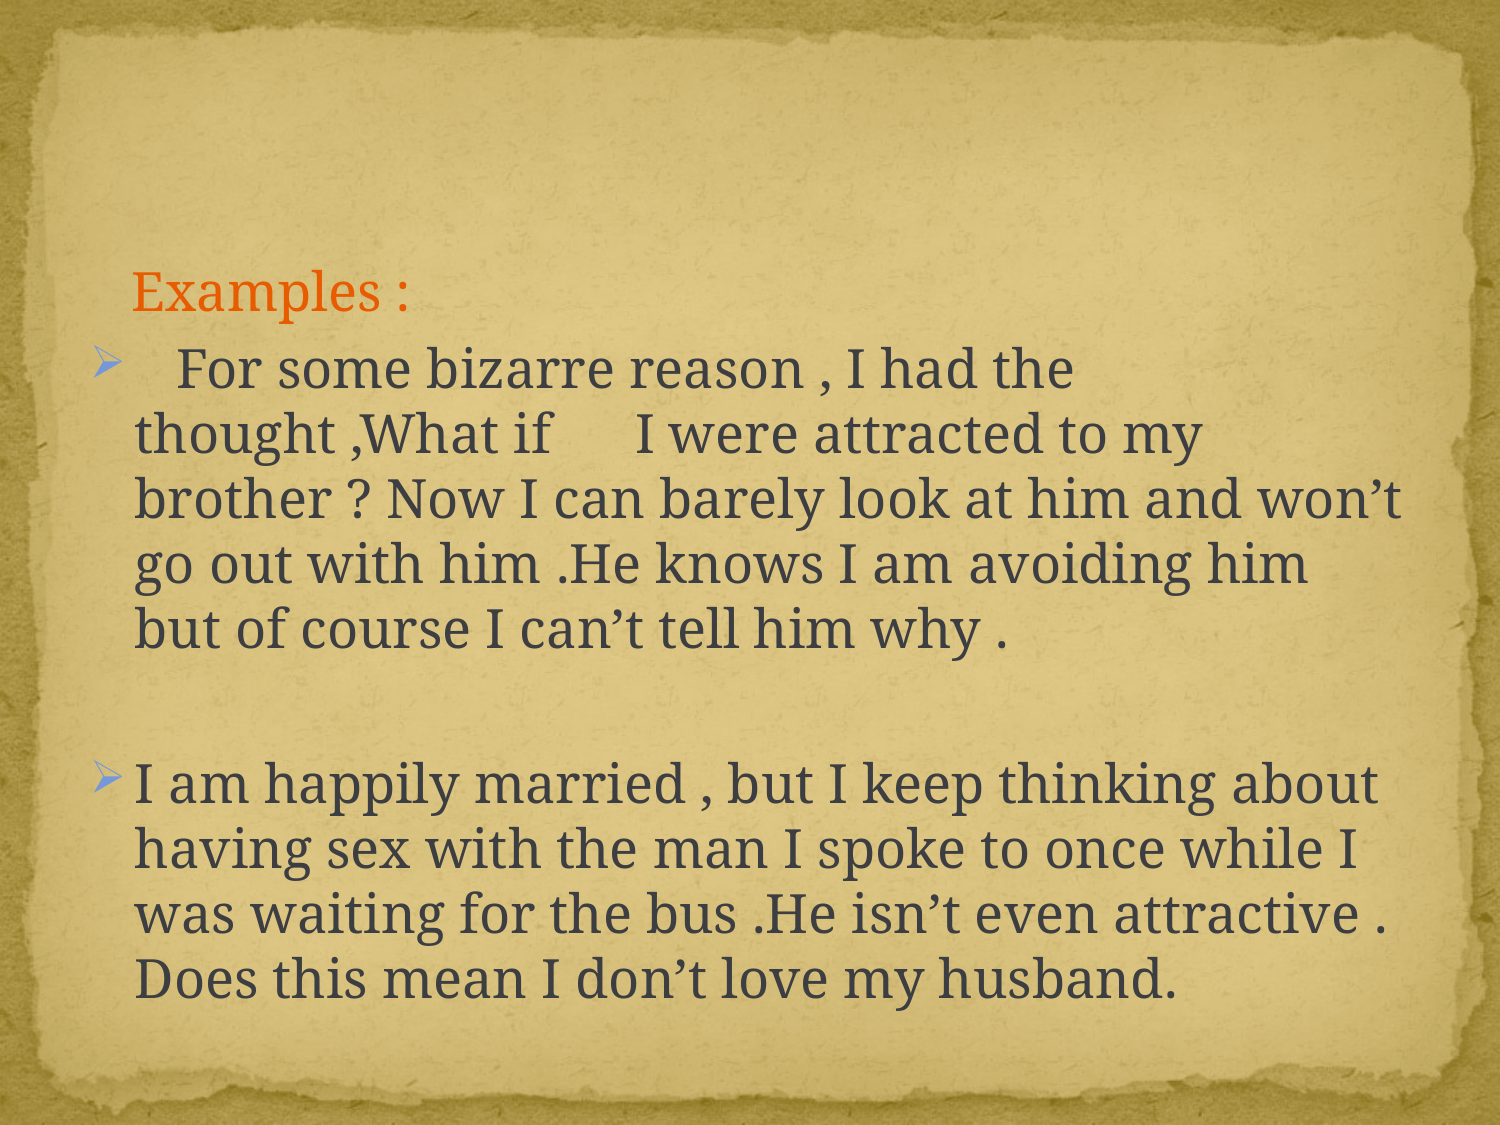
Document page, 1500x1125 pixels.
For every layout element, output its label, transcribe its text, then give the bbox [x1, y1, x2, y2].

list Examples : For some bizarre reason , I had the thought ,What if I were attracted to my brother ? Now I can barely look at him and won’t go out with him .He knows I am avoiding him but of course I can’t tell him why . I am happily married , but I keep thinking about having sex with the man I spoke to once while I was waiting for the bus .He isn’t even attractive . Does this mean I don’t love my husband. [75, 249, 1425, 1000]
